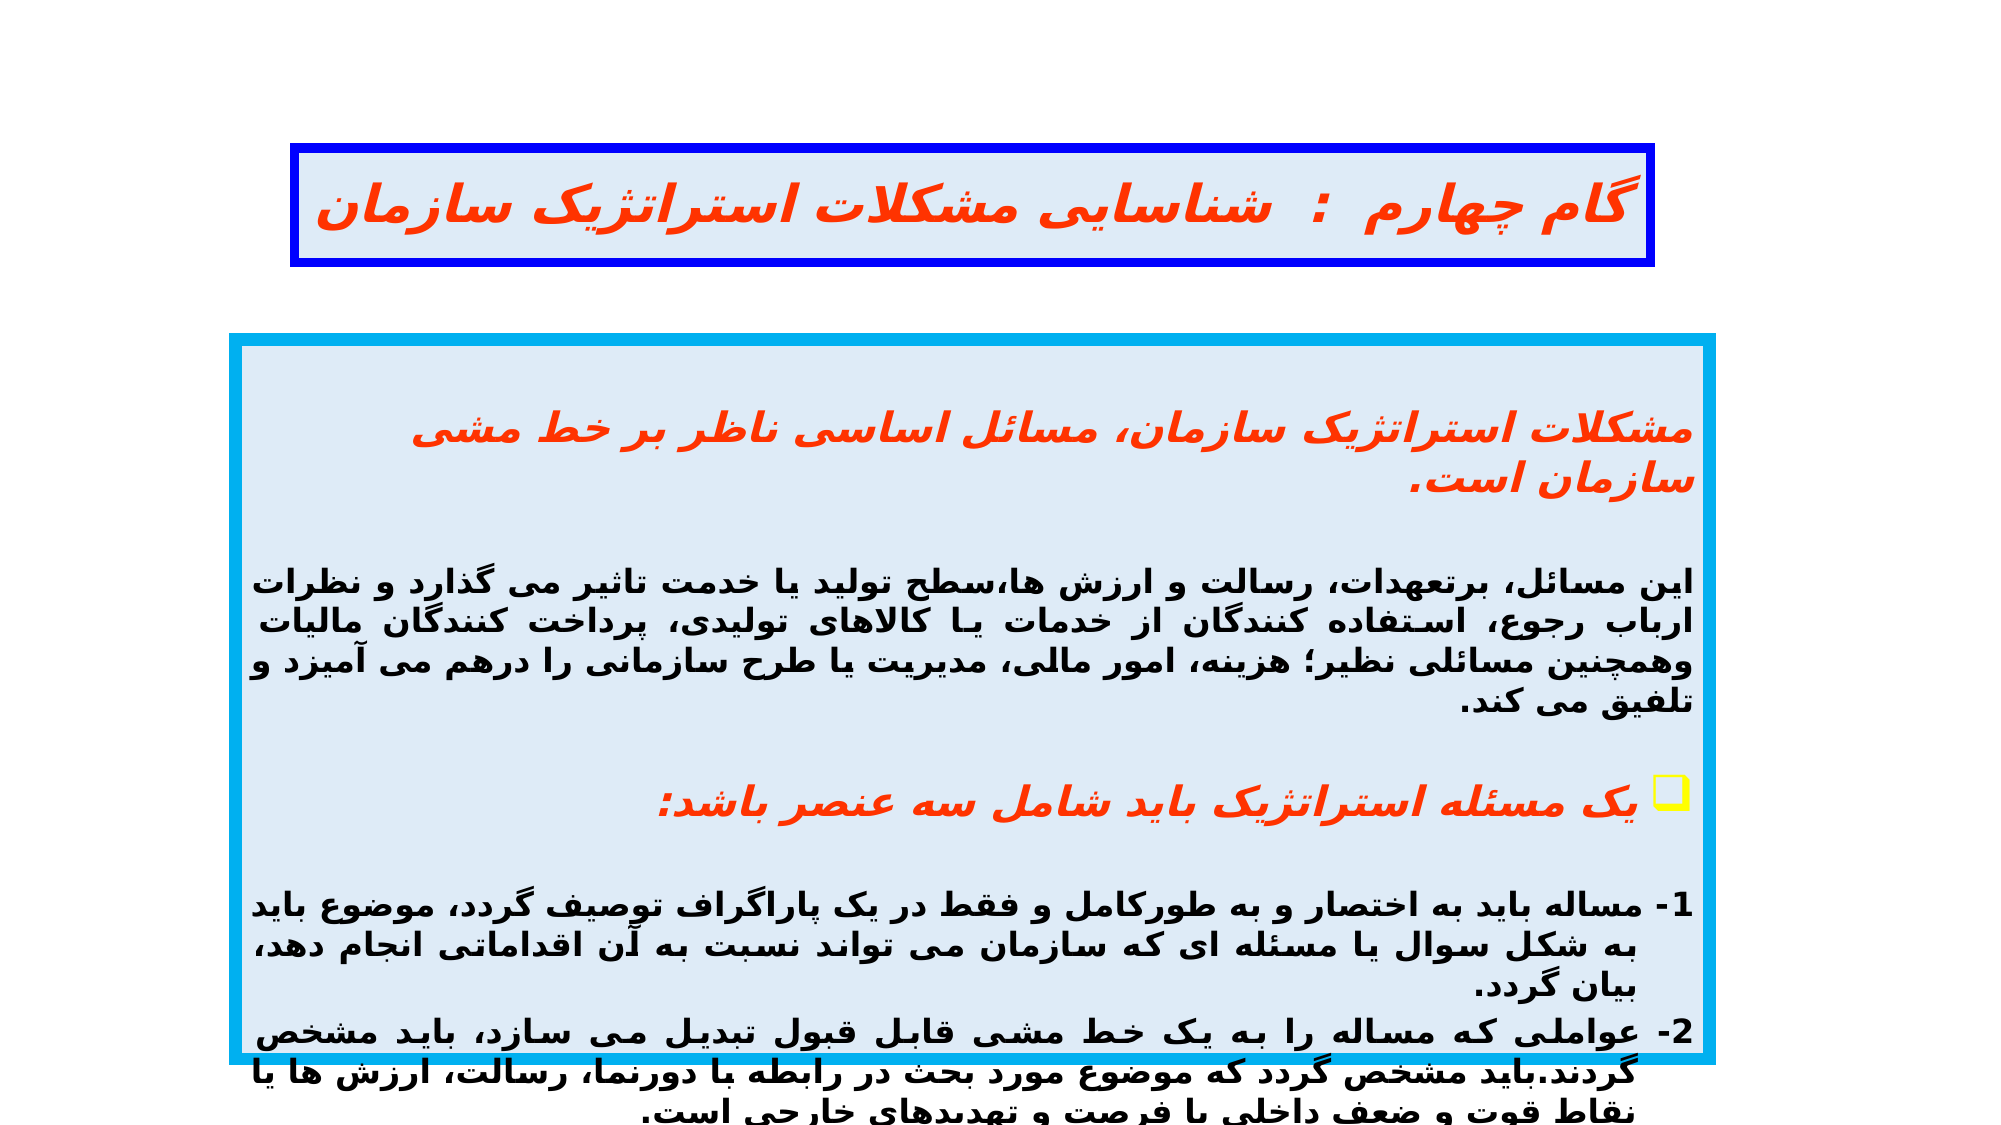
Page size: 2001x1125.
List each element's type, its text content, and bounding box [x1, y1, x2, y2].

text_box مشکلات استراتژیک سازمان، مسائل اساسی ناظر بر خط مشی سازمان است. این مسائل، برتعهدات، رسالت و ارزش ها،سطح تولید یا خدمت تاثیر می گذارد و نظرات ارباب رجوع، استفاده کنندگان از خدمات یا کالاهای تولیدی، پرداخت کنندگان مالیات وهمچنین مسائلی نظیر؛ هزینه، امور مالی، مدیریت یا طرح سازمانی را درهم می آمیزد و تلفیق می کند. یک مسئله استراتژیک باید شامل سه عنصر باشد: 1- مساله باید به اختصار و به طورکامل و فقط در یک پاراگراف توصیف گردد، موضوع باید به شکل سوال یا مسئله ای که سازمان می تواند نسبت به آن اقداماتی انجام دهد، بیان گردد. 2- عواملی که مساله را به یک خط مشی قابل قبول تبدیل می سازد، باید مشخص گردند.باید مشخص گردد که موضوع مورد بحث در رابطه با دورنما، رسالت، ارزش ها یا نقاط قوت و ضعف داخلی یا فرصت و تهدیدهای خارجی است. 3- تیم برنامه ریزی باید نتایج و بازتاب ناشی از نارسائی وعدم موفقیت در برخورد مناسب با موضوع مورد بحث را مشخص سازد. [235, 339, 1710, 1060]
title گام چهارم : شناسایی مشکلات استراتژیک سازمان [294, 147, 1651, 263]
